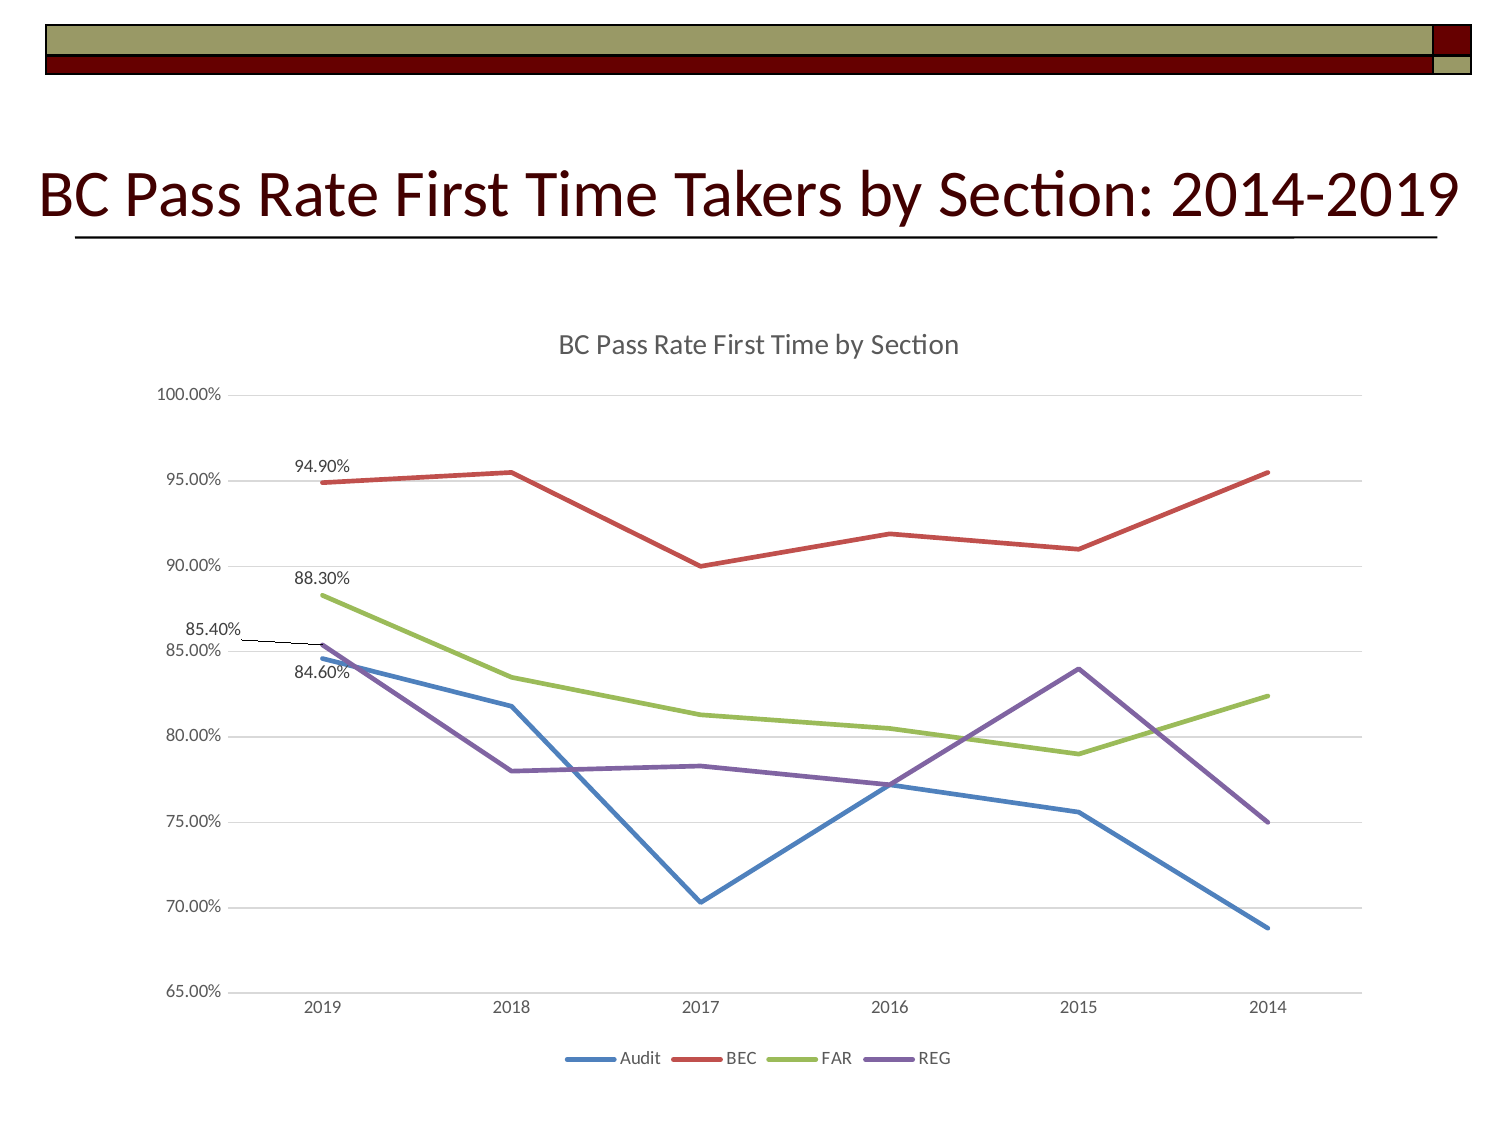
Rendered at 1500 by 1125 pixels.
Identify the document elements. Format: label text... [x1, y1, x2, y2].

title BC Pass Rate First Time Takers by Section: 2014-2019 [0, 87, 1500, 238]
chart [131, 299, 1388, 1076]
